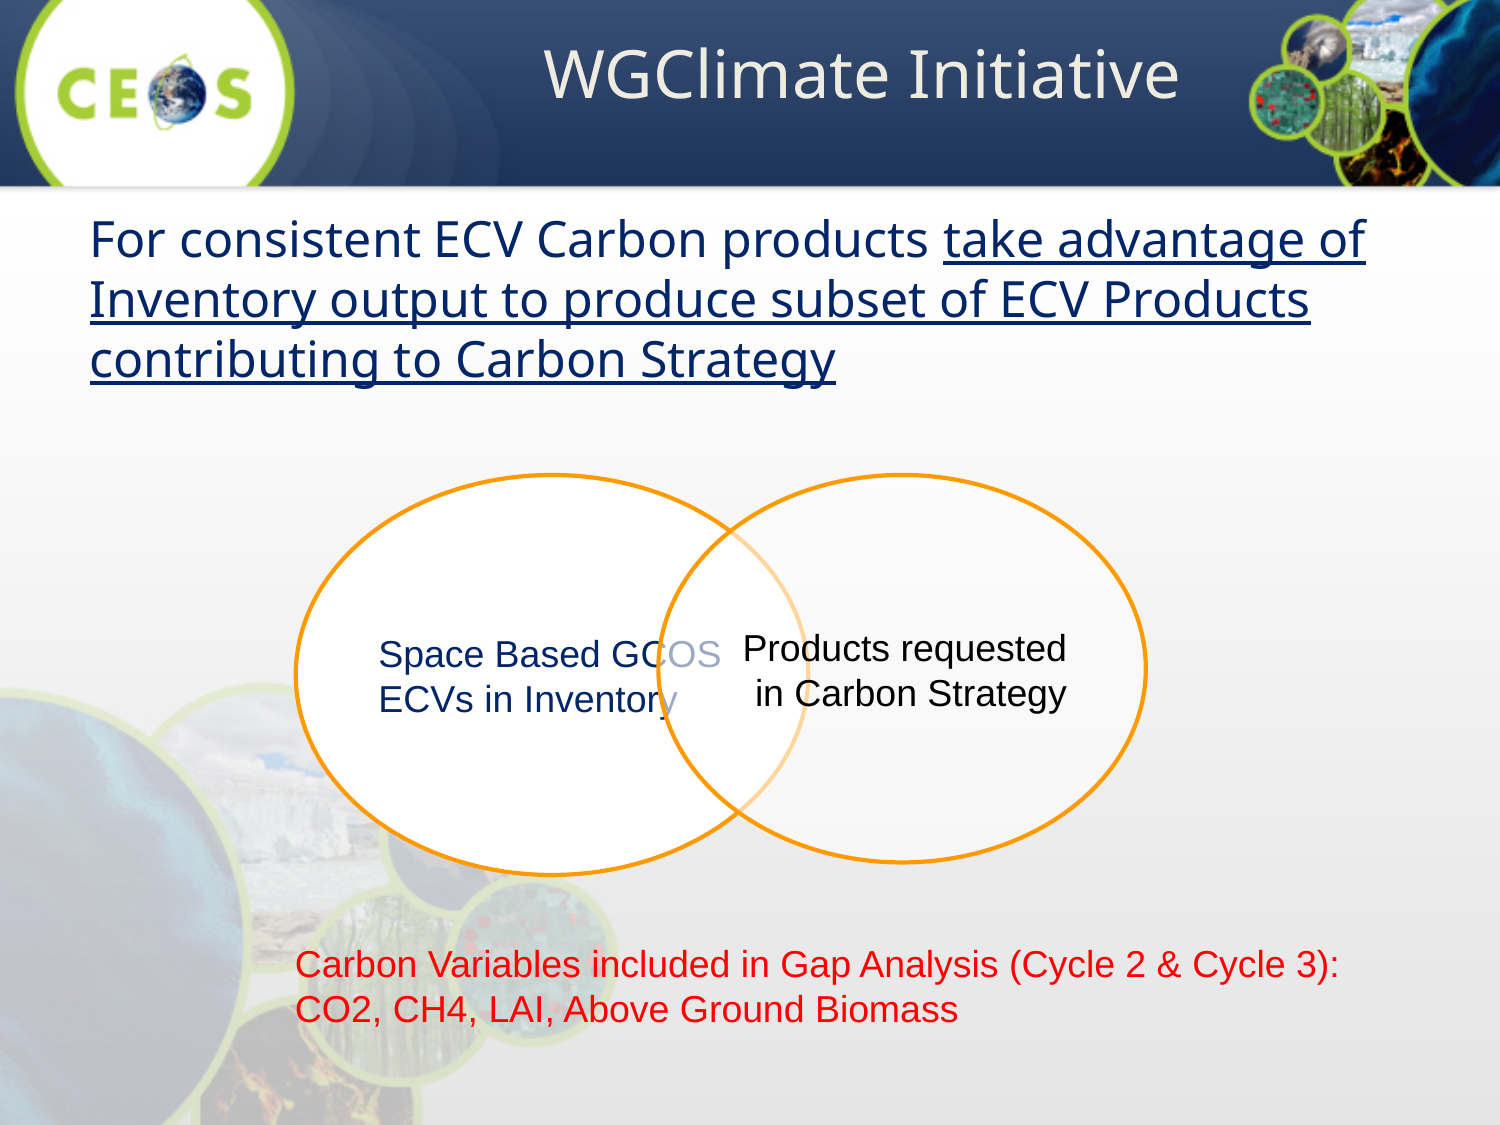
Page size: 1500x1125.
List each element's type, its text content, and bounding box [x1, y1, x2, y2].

text_box Space Based GCOS ECVs in Inventory [295, 474, 738, 875]
text_box Carbon Variables included in Gap Analysis (Cycle 2 & Cycle 3): CO2, CH4, LAI, Above Ground Biomass [287, 932, 1348, 1038]
picture [0, 0, 1500, 1125]
list For consistent ECV Carbon products take advantage of Inventory output to produce subset of ECV Products contributing to Carbon Strategy [75, 200, 1425, 1010]
title WGClimate Initiative [300, 24, 1425, 188]
text_box Products requested in Carbon Strategy [658, 474, 1146, 863]
